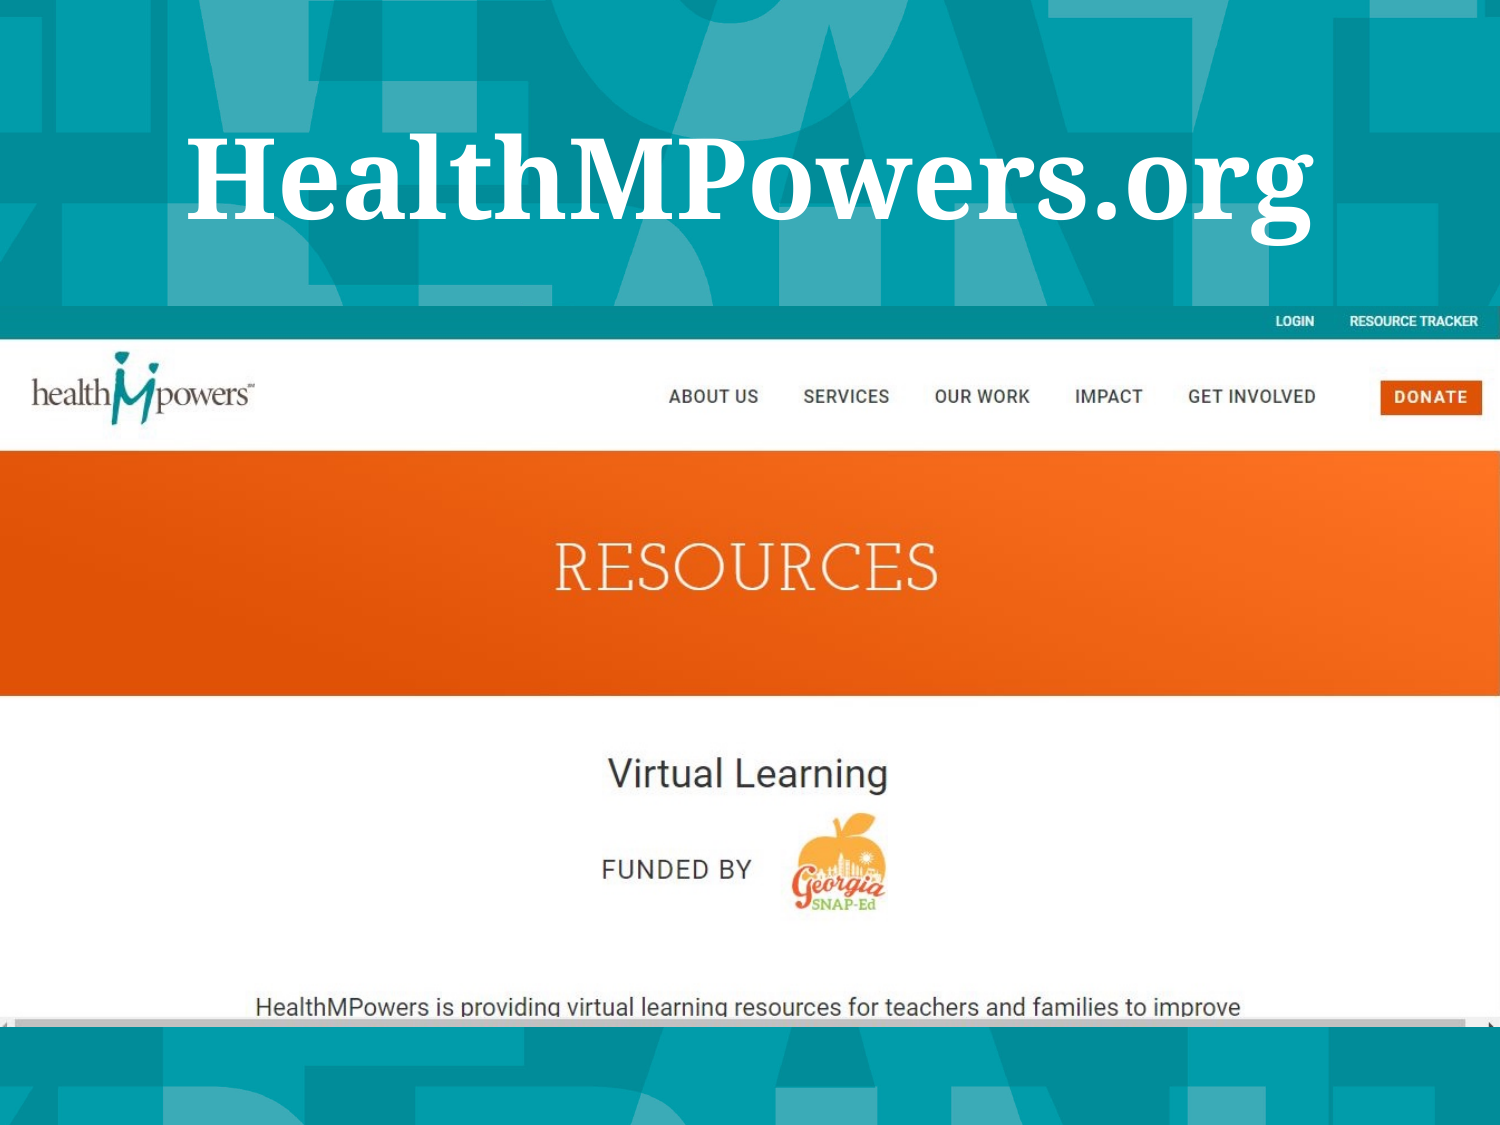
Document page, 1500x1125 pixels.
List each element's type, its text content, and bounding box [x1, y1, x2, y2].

picture [0, 0, 1500, 1125]
text_box HealthMPowers.org [99, 99, 1400, 250]
